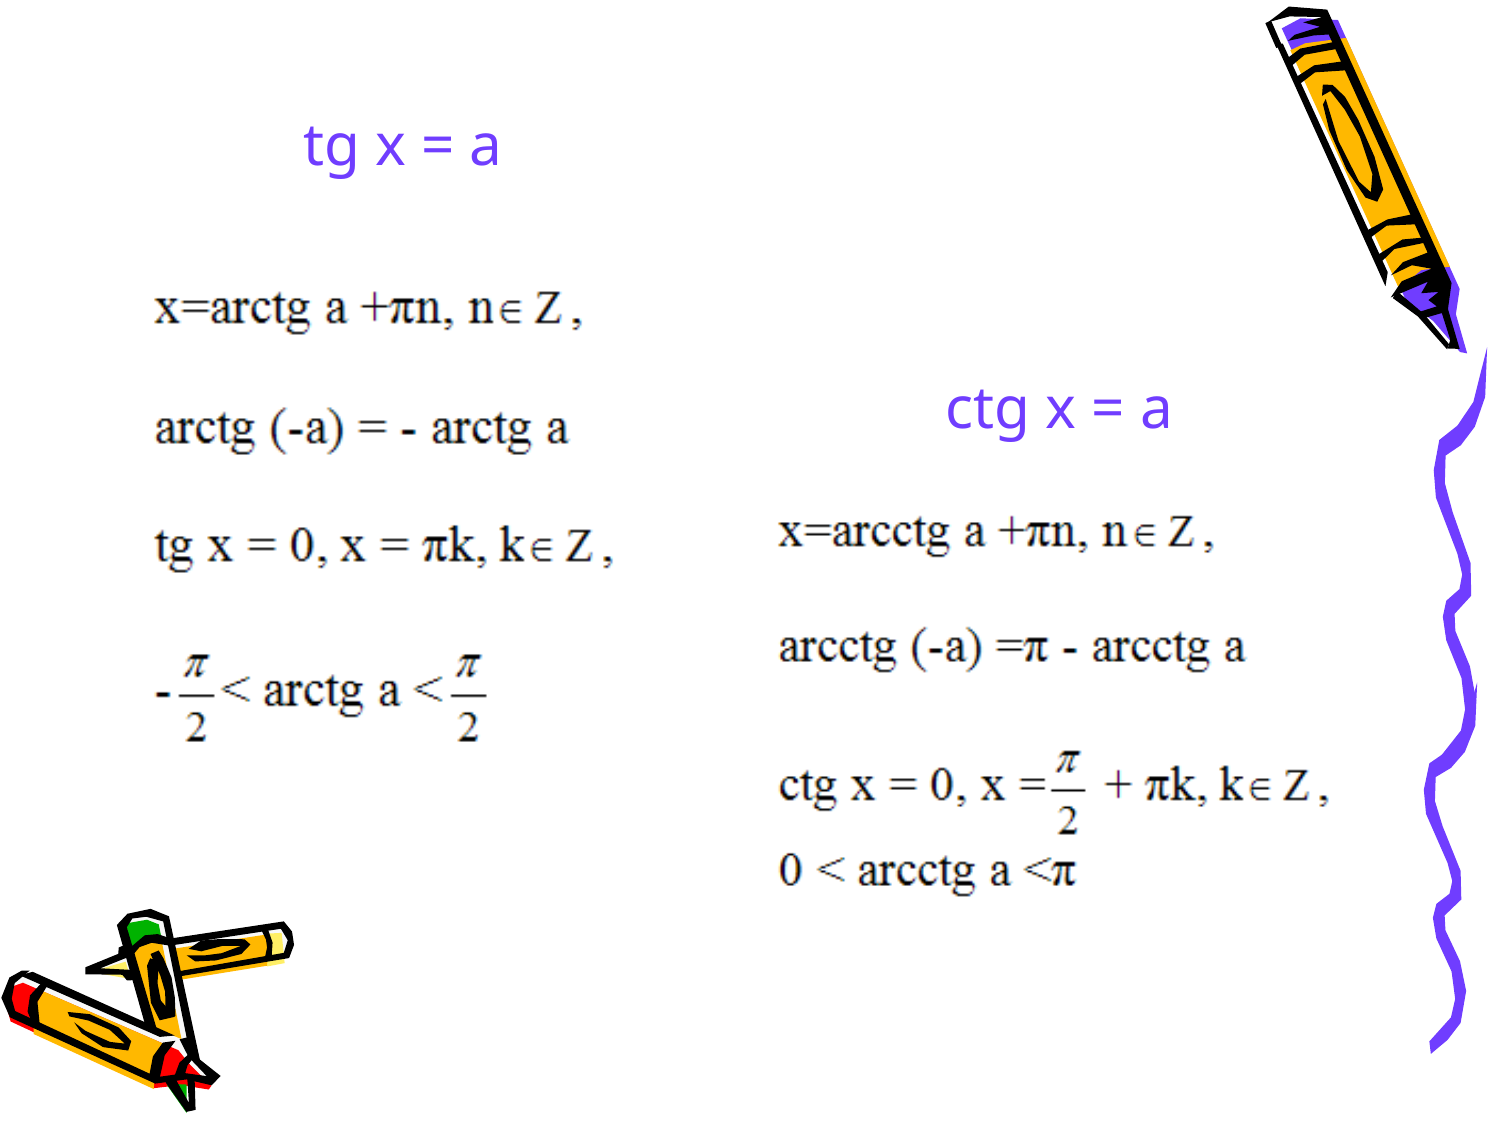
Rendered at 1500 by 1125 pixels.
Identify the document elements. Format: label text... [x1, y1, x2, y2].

picture [749, 499, 1338, 920]
picture [137, 274, 660, 801]
list tg x = a [87, 99, 719, 738]
list ctg x = a [749, 362, 1369, 963]
